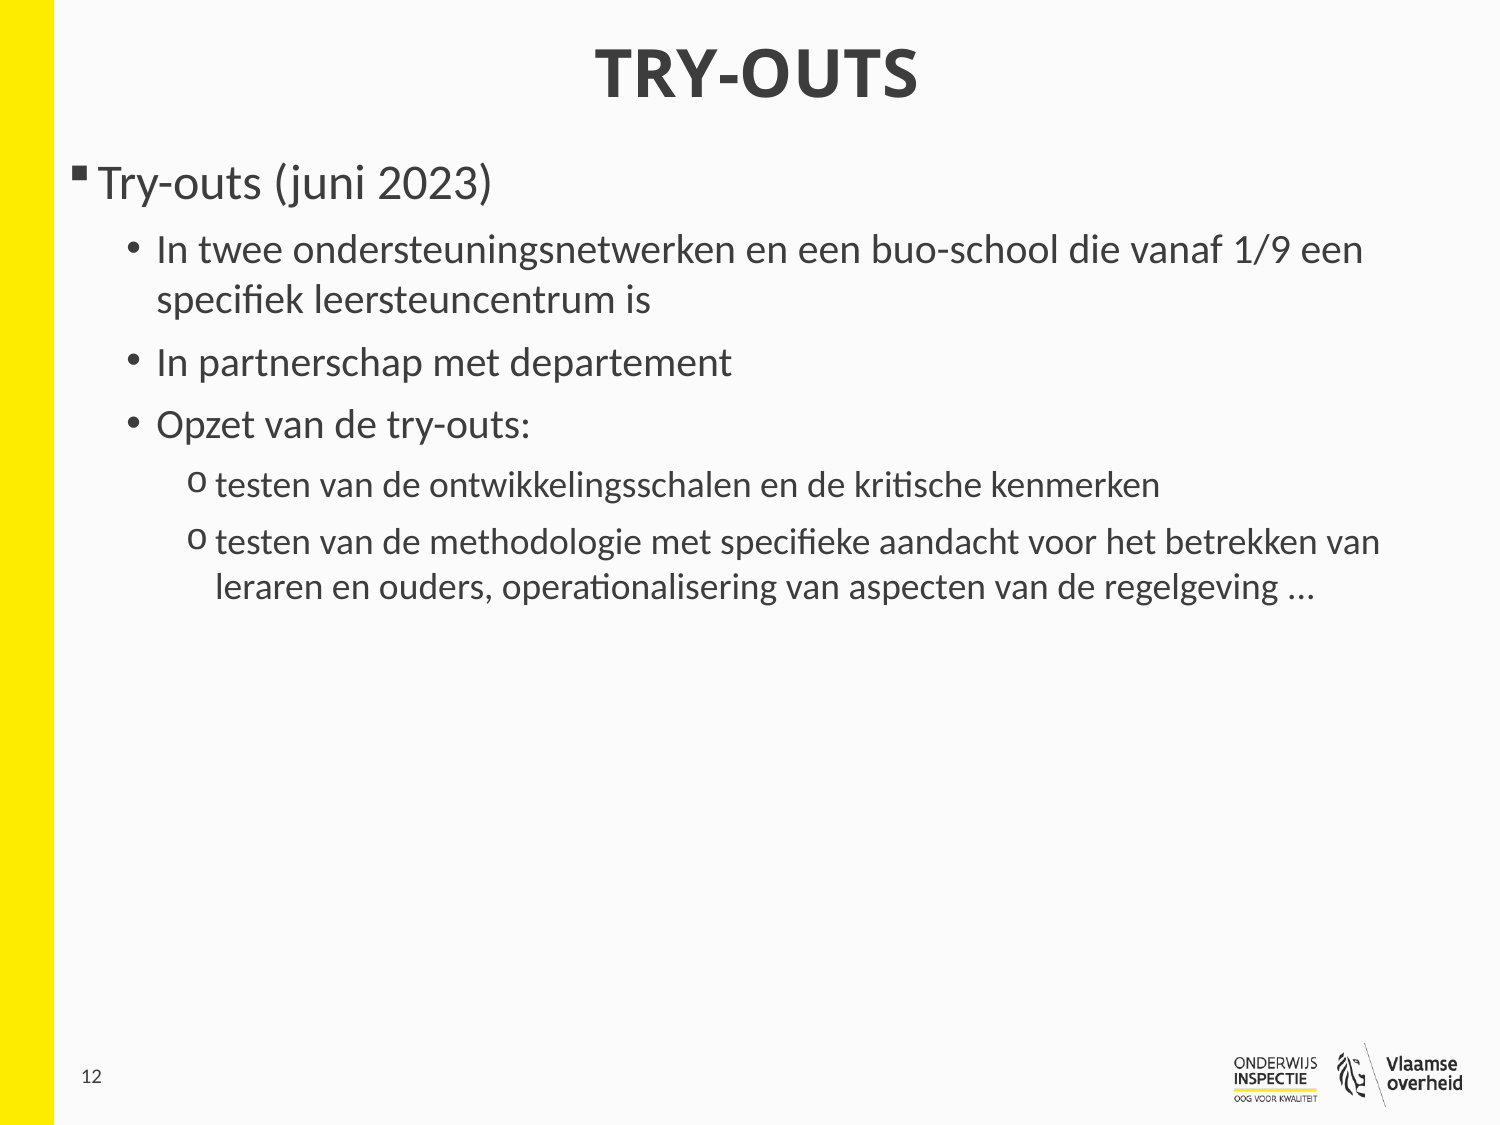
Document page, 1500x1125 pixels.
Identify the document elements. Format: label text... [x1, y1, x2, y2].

picture [1234, 1043, 1462, 1107]
slide_number 12 [53, 1045, 130, 1106]
list Try-outs (juni 2023) In twee ondersteuningsnetwerken en een buo-school die vanaf 1/9 een specifiek leersteuncentrum is In partnerschap met departement Opzet van de try-outs: testen van de ontwikkelingsschalen en de kritische kenmerken testen van de methodologie met specifieke aandacht voor het betrekken van leraren en ouders, operationalisering van aspecten van de regelgeving ... [53, 141, 1459, 1032]
title Try-outs [53, 0, 1461, 142]
